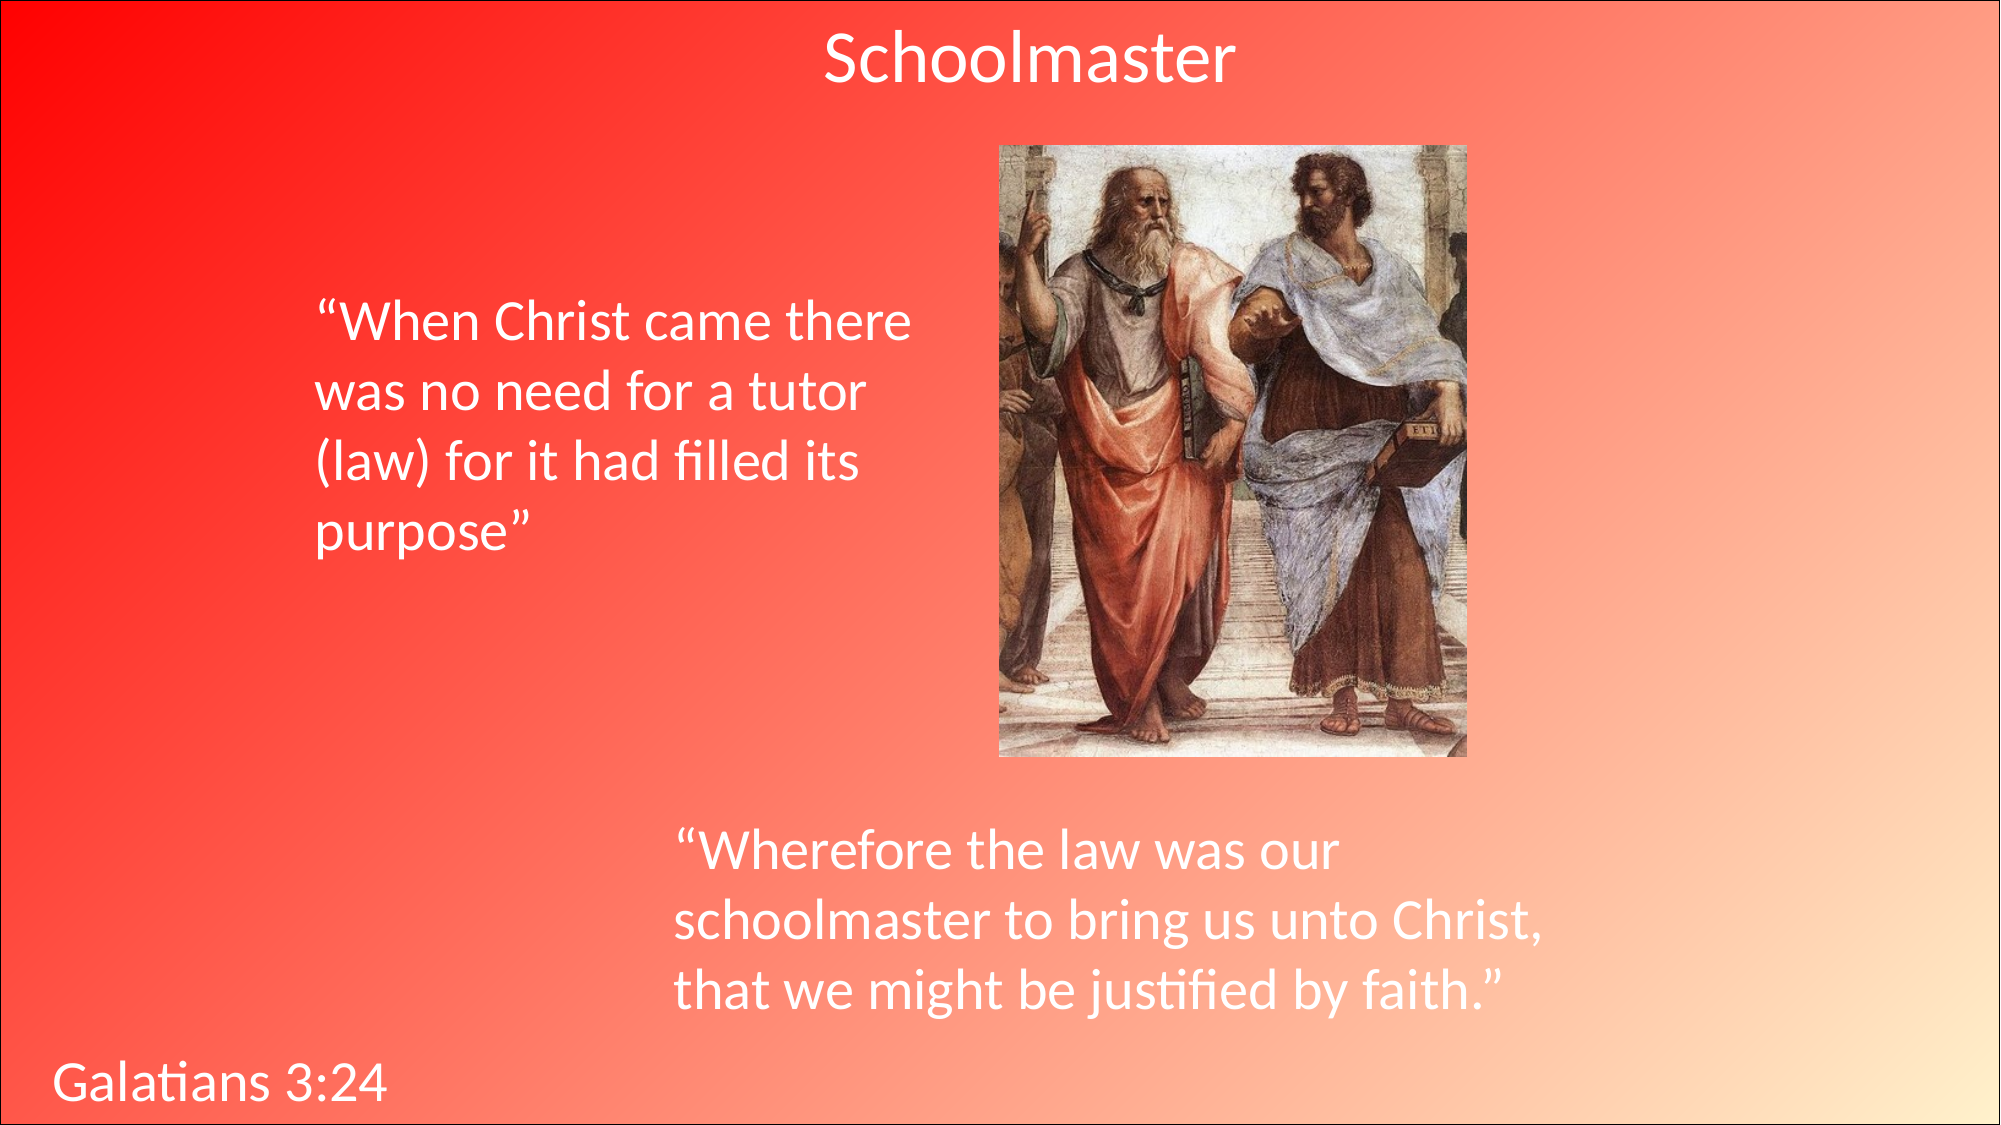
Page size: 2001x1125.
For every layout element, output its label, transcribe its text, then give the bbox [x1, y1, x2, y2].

text_box [0, 0, 2000, 1125]
text_box “Wherefore the law was our schoolmaster to bring us unto Christ, that we might be justified by faith.” [659, 803, 1641, 1029]
text_box “When Christ came there was no need for a tutor (law) for it had filled its purpose” [300, 274, 950, 570]
text_box Galatians 3:24 [37, 1035, 688, 1121]
text_box Schoolmaster [362, 0, 1700, 105]
picture [999, 145, 1467, 757]
